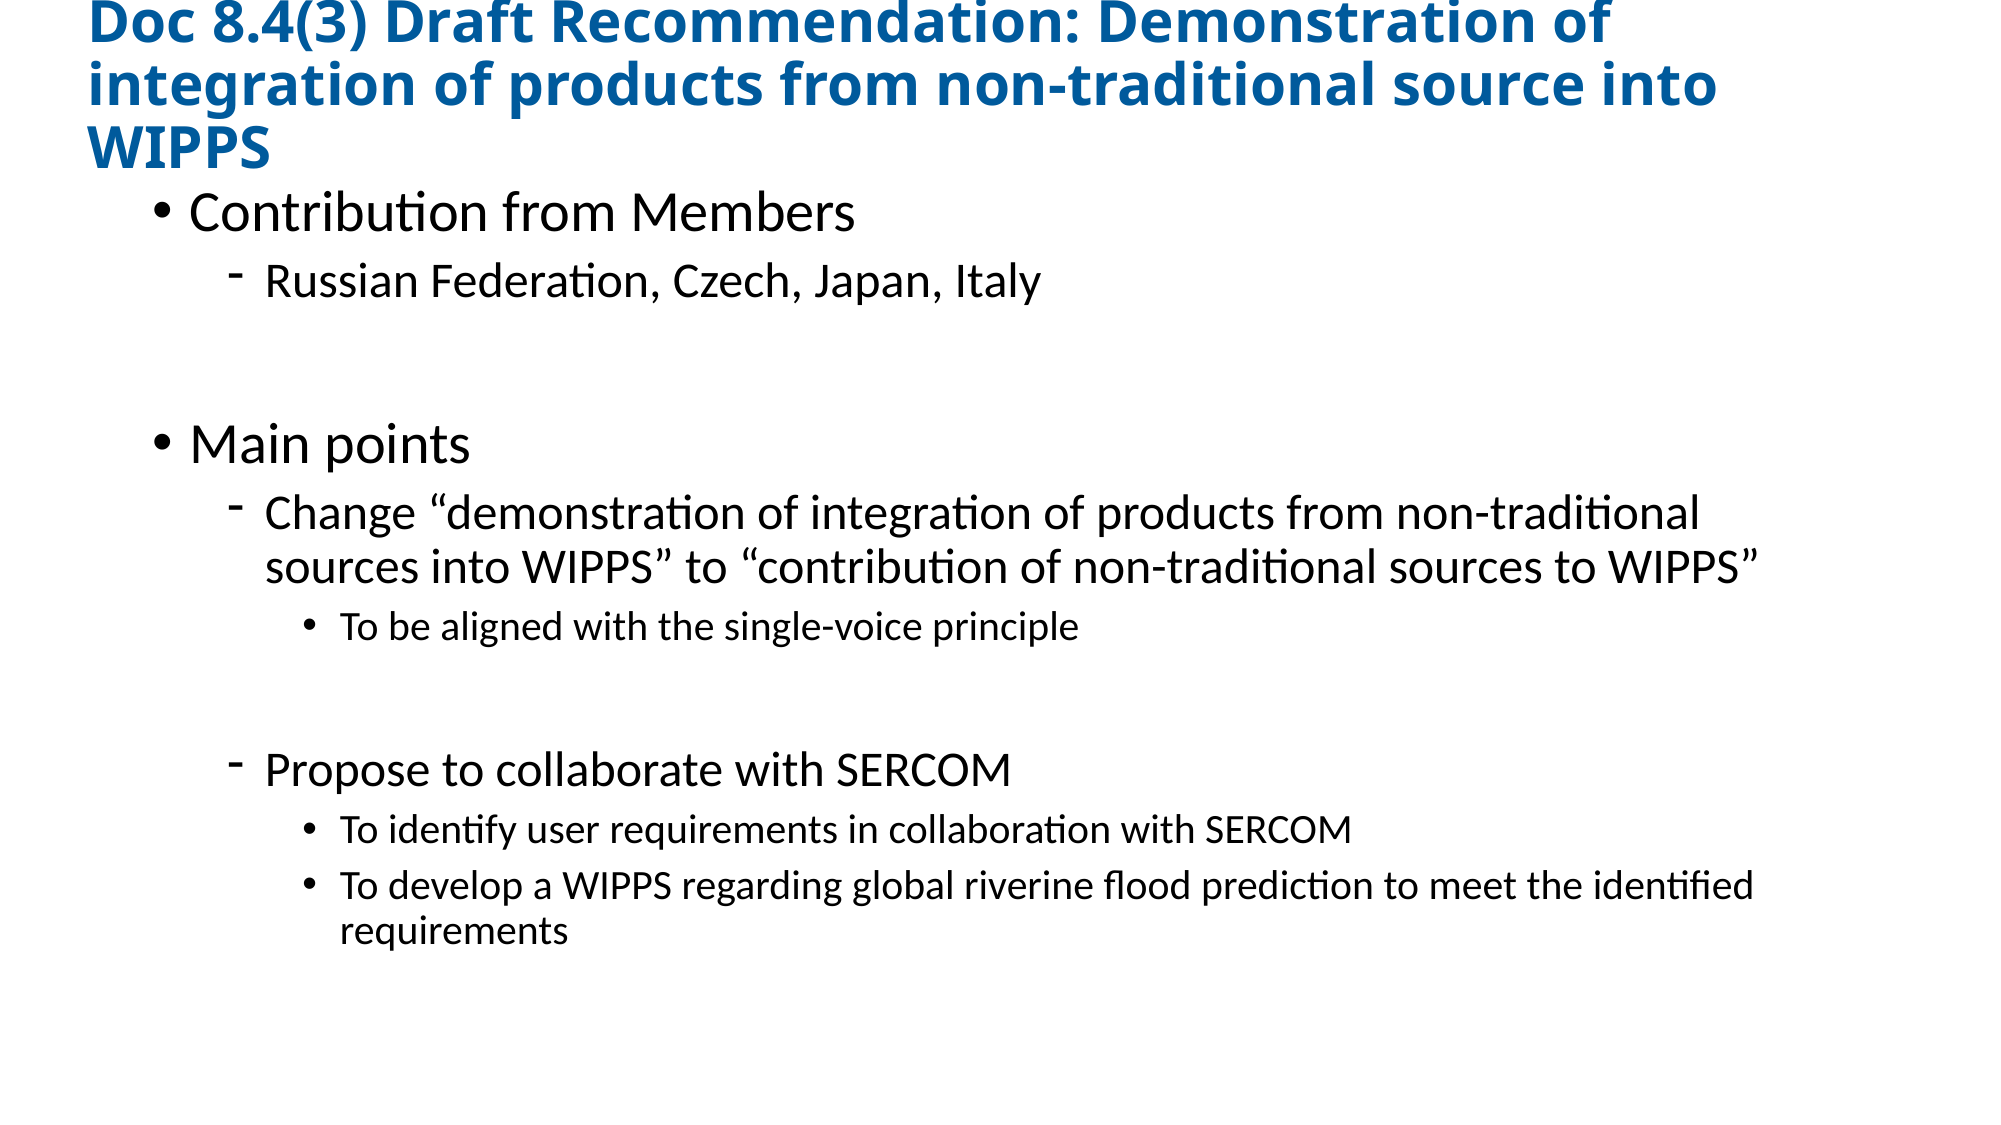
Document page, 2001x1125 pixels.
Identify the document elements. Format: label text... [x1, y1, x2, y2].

title Doc 8.4(3) Draft Recommendation: Demonstration of integration of products from non-traditional source into WIPPS [72, 35, 1883, 138]
text_box [92, 192, 1818, 1104]
list Contribution from Members Russian Federation, Czech, Japan, Italy Main points Change “demonstration of integration of products from non-traditional sources into WIPPS” to “contribution of non-traditional sources to WIPPS” To be aligned with the single-voice principle Propose to collaborate with SERCOM To identify user requirements in collaboration with SERCOM To develop a WIPPS regarding global riverine flood prediction to meet the identified requirements [137, 173, 1863, 1014]
